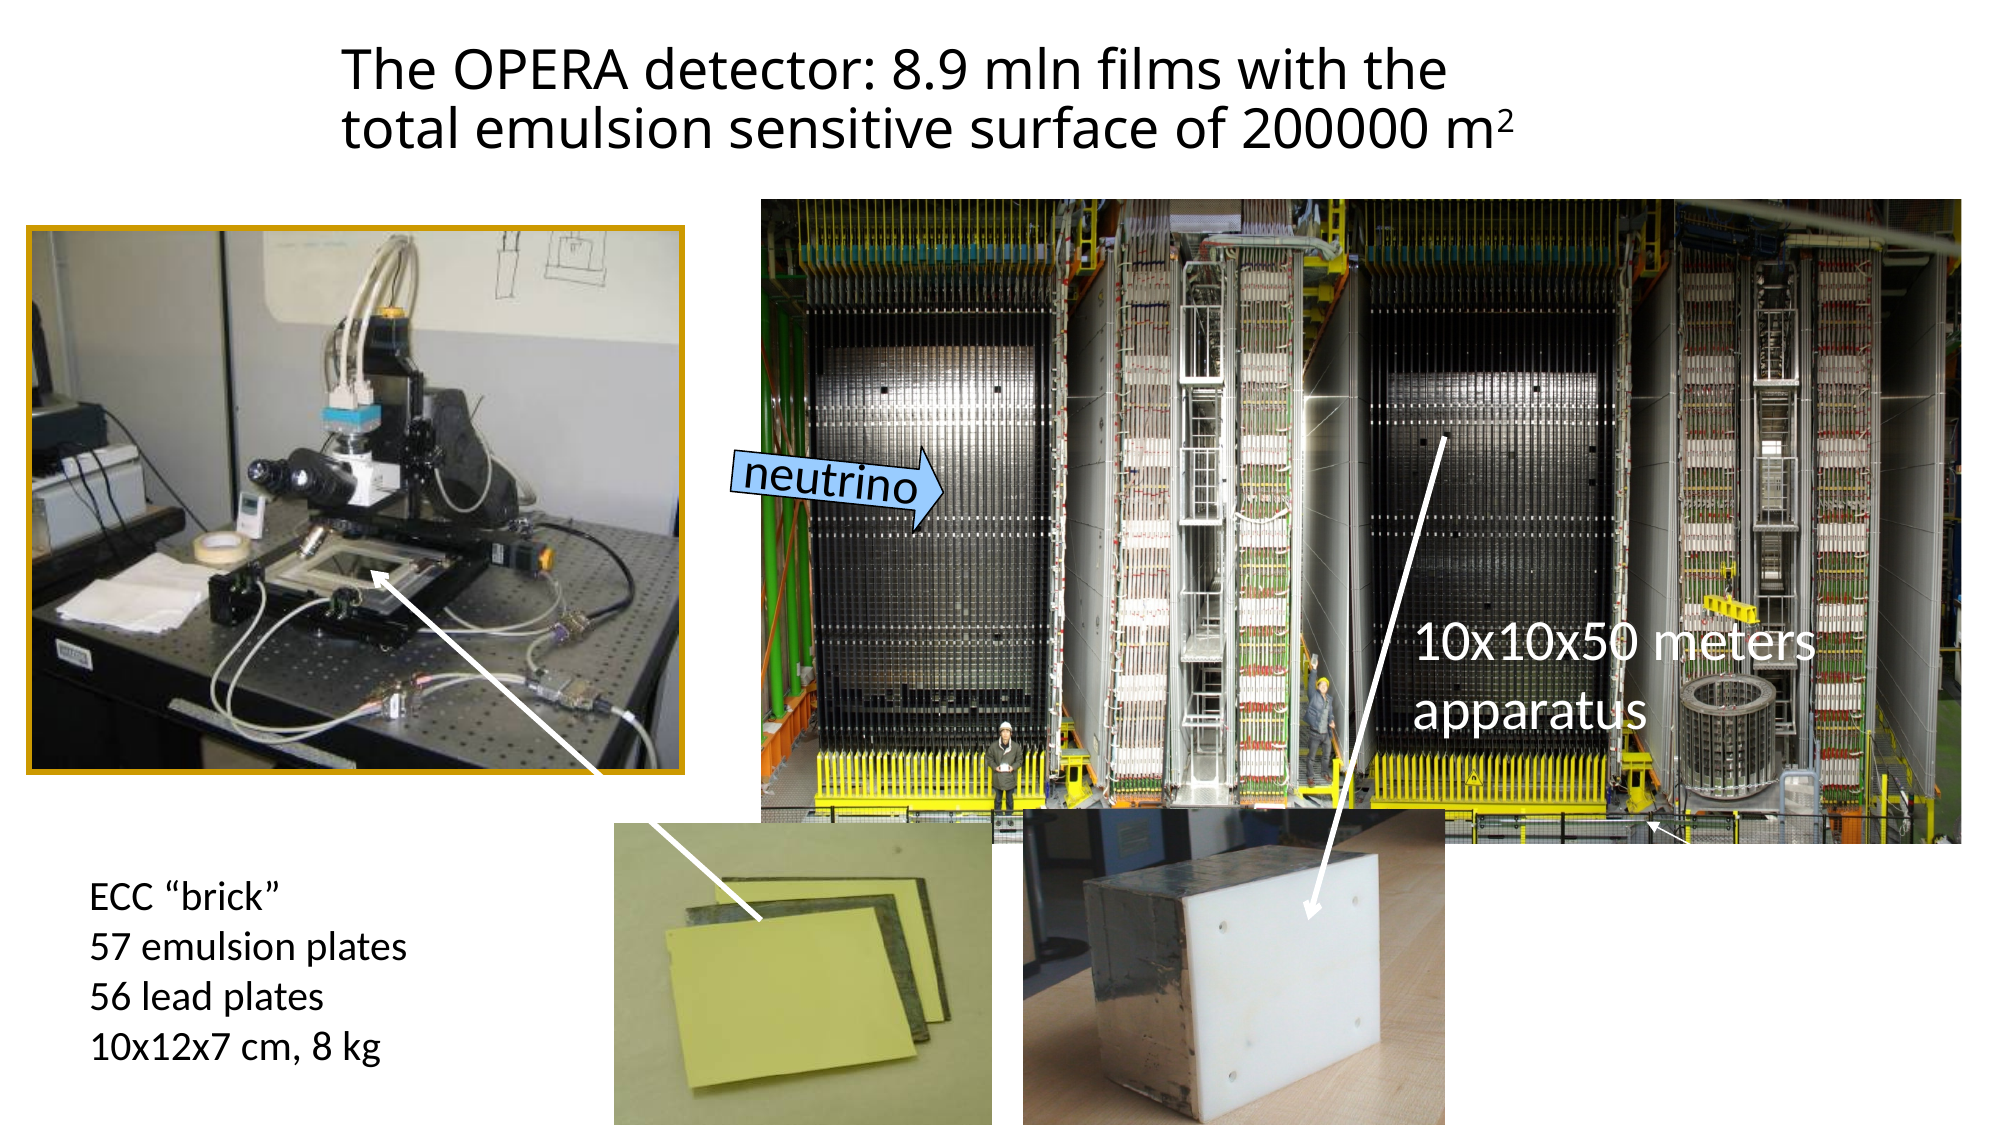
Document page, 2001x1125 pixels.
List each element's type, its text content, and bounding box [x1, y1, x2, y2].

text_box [1308, 436, 1445, 921]
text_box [732, 199, 1962, 862]
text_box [370, 569, 762, 921]
picture [31, 231, 679, 769]
title The OPERA detector: 8.9 mln films with the total emulsion sensitive surface of 200000 m2 [326, 7, 1552, 195]
text_box ECC “brick” 57 emulsion plates 56 lead plates 10x12x7 cm, 8 kg [74, 861, 432, 1077]
picture [614, 823, 992, 1125]
picture [1023, 809, 1445, 1125]
